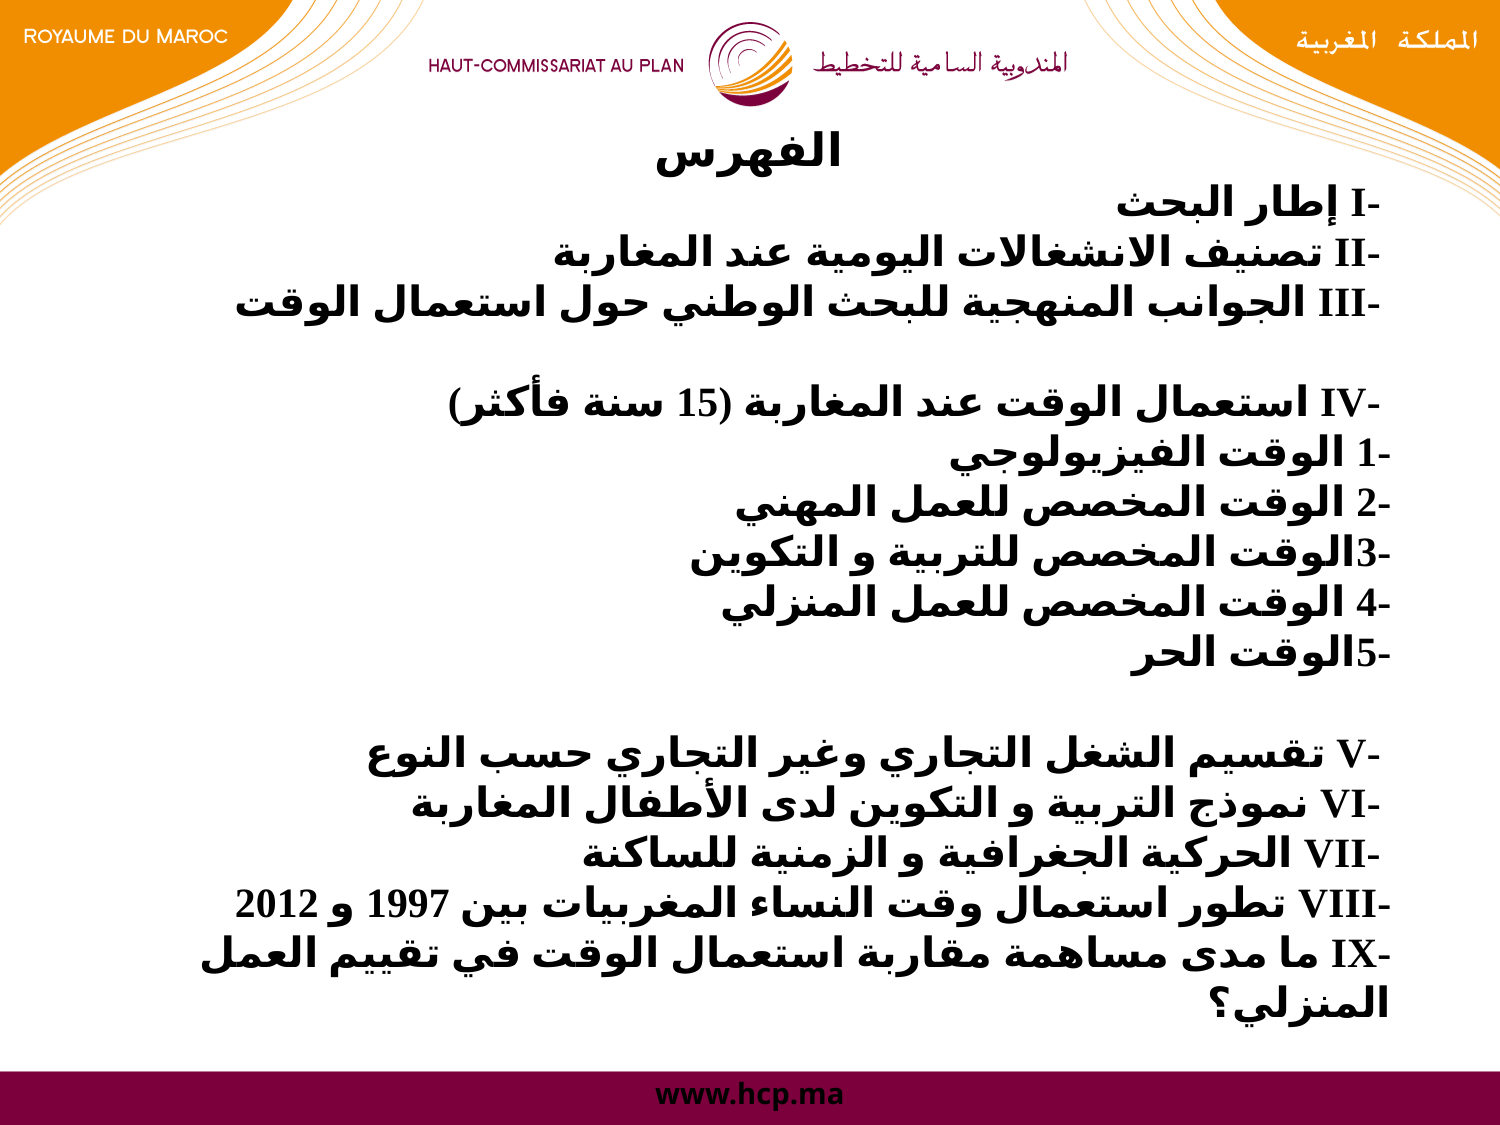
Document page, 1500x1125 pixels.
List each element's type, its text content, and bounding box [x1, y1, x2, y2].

title الفهرس -I إطار البحث -II تصنيف الانشغالات اليومية عند المغاربة -III الجوانب المنهجية للبحث الوطني حول استعمال الوقت -IV استعمال الوقت عند المغاربة (15 سنة فأكثر) -1 الوقت الفيزيولوجي -2 الوقت المخصص للعمل المهني -3الوقت المخصص للتربية و التكوين -4 الوقت المخصص للعمل المنزلي -5الوقت الحر -V تقسيم الشغل التجاري وغير التجاري حسب النوع -VI نموذج التربية و التكوين لدى الأطفال المغاربة -VII الحركية الجغرافية و الزمنية للساكنة -VIII تطور استعمال وقت النساء المغربيات بين 1997 و 2012 -IX ما مدى مساهمة مقاربة استعمال الوقت في تقييم العمل المنزلي؟ [175, 163, 1407, 1102]
picture [0, 0, 1500, 1125]
